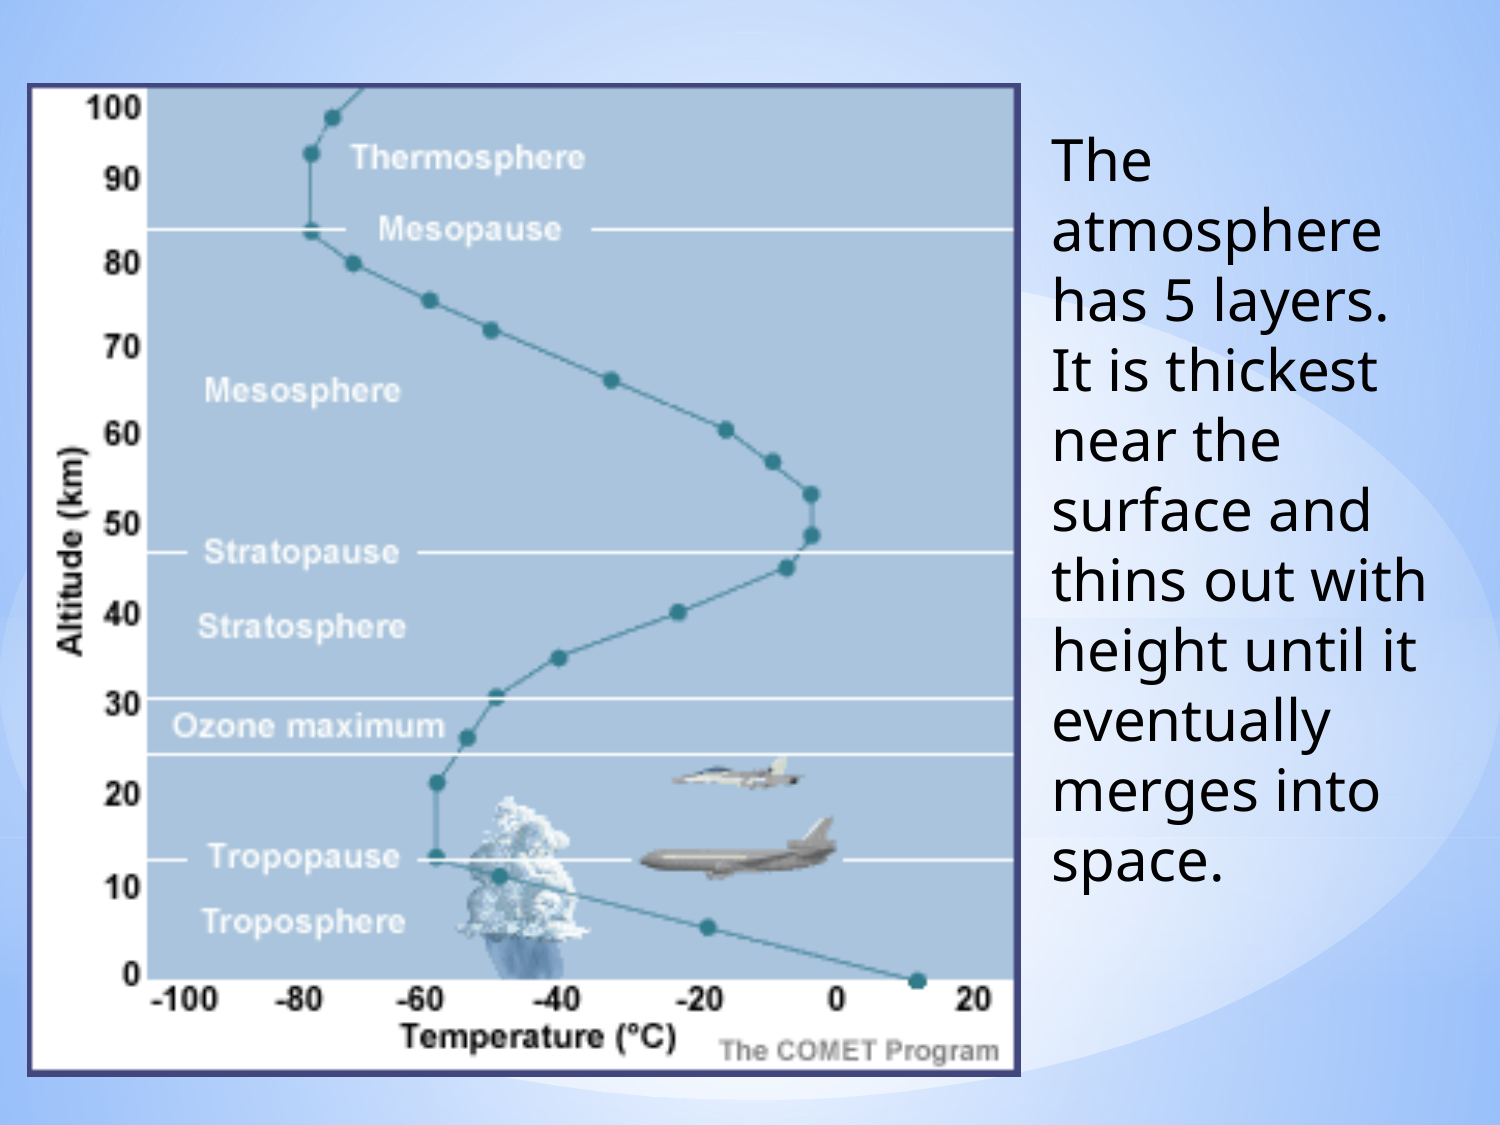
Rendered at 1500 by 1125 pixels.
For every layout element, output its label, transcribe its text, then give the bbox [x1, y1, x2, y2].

text_box The atmosphere has 5 layers. It is thickest near the surface and thins out with height until it eventually merges into space. [1037, 115, 1455, 970]
picture [27, 83, 1021, 1077]
